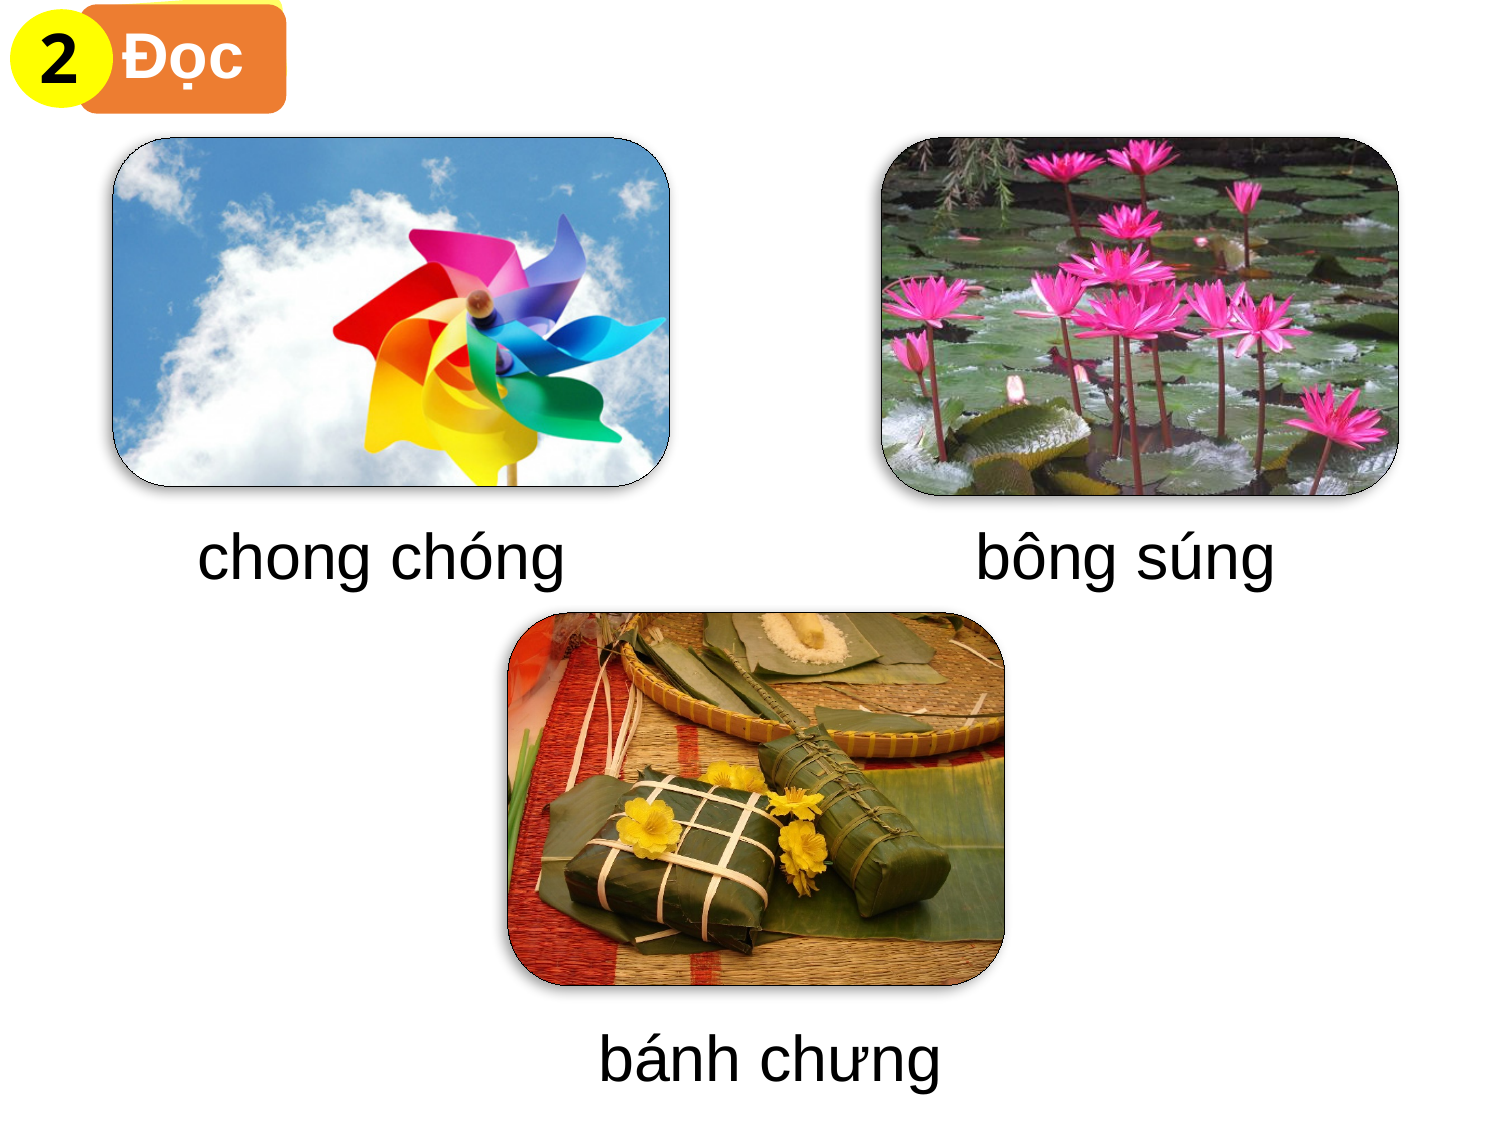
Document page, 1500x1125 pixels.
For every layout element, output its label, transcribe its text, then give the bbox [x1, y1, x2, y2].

text_box bánh chưng [583, 1009, 1035, 1103]
text_box chong chóng [182, 507, 711, 600]
text_box bông súng [960, 507, 1489, 600]
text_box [10, 0, 287, 114]
picture [507, 612, 1005, 986]
picture [112, 137, 670, 487]
picture [881, 137, 1399, 496]
